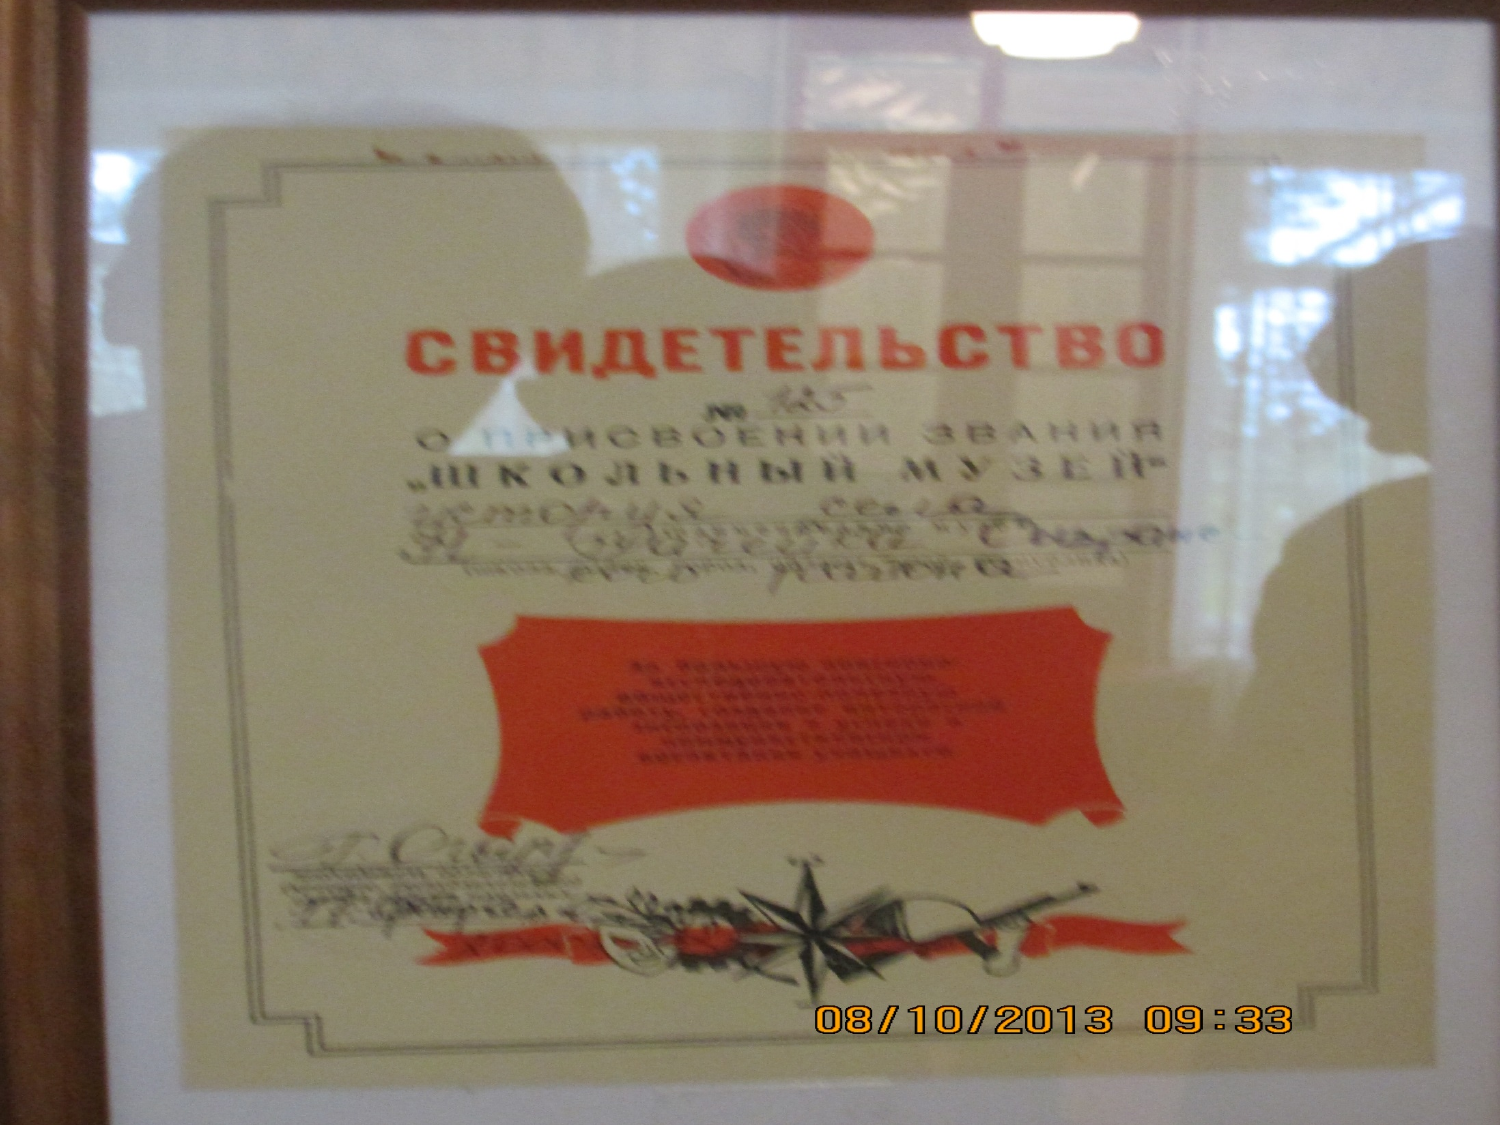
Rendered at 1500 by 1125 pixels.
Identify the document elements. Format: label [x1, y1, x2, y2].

list [0, 0, 1500, 1125]
